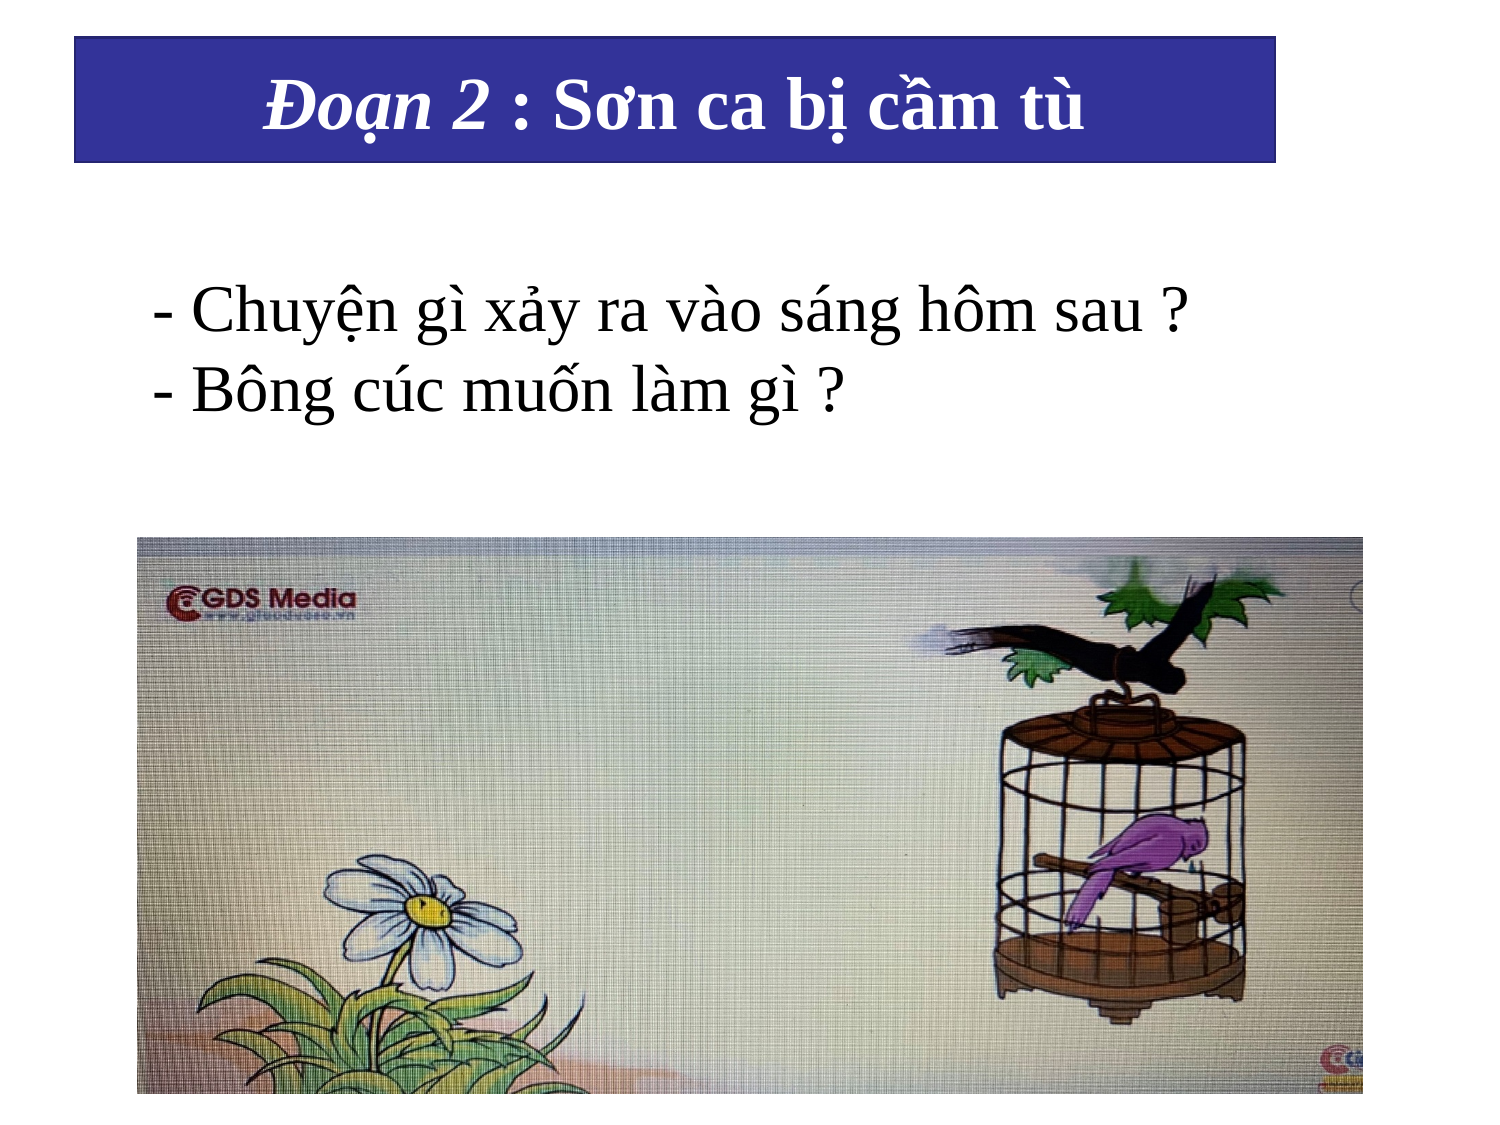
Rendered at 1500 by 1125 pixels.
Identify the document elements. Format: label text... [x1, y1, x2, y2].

text_box - Chuyện gì xảy ra vào sáng hôm sau ? - Bông cúc muốn làm gì ? [137, 257, 1363, 537]
text_box Đoạn 2 : Sơn ca bị cầm tù [74, 36, 1276, 163]
picture [137, 537, 1363, 1094]
